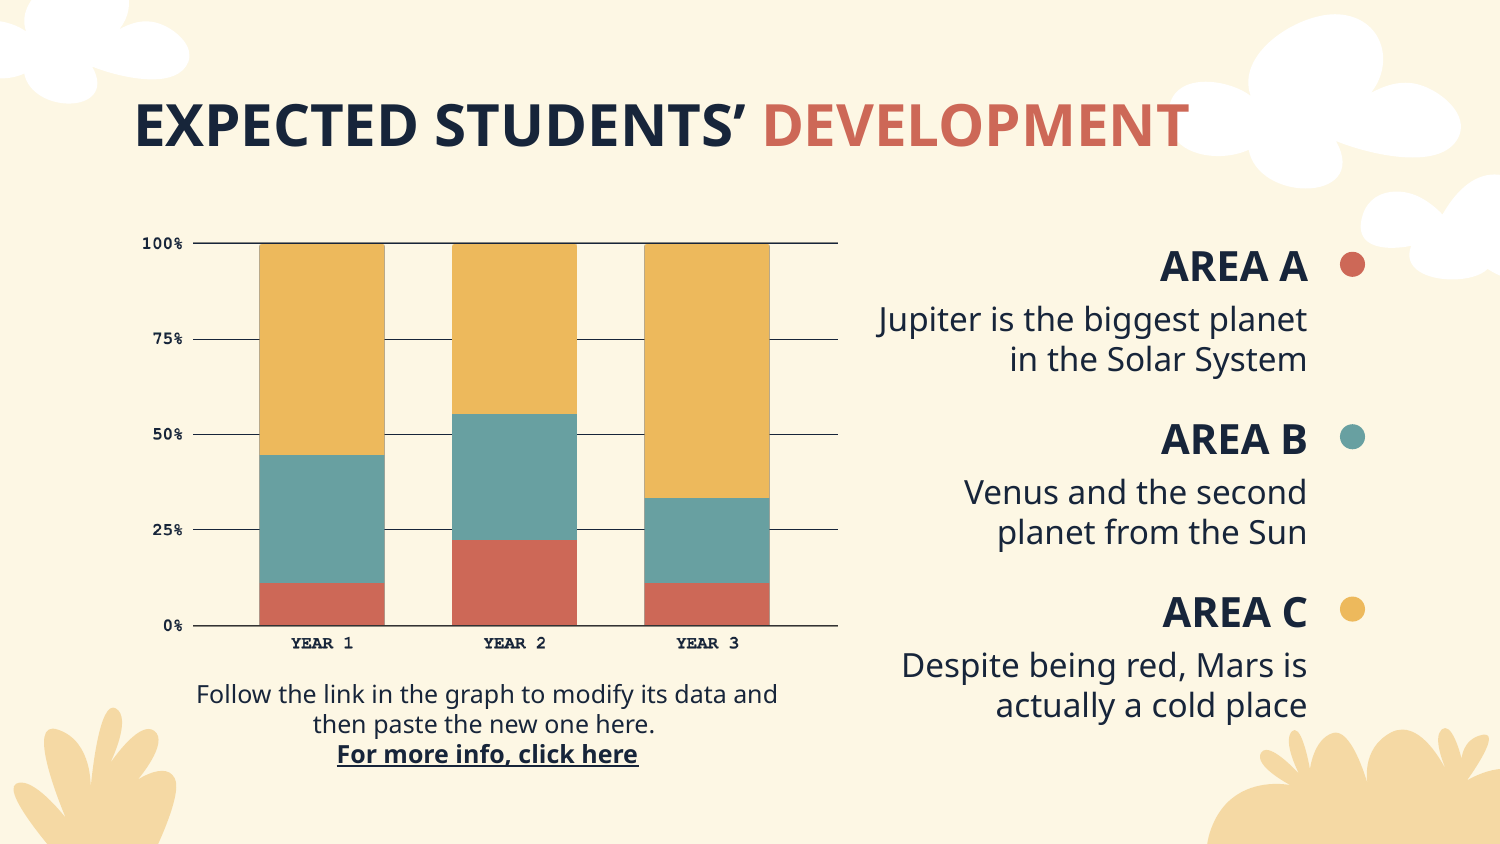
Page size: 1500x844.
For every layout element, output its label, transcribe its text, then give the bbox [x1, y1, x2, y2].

text_box [1339, 424, 1366, 450]
subtitle AREA B [864, 409, 1324, 463]
title EXPECTED STUDENTS’ DEVELOPMENT [118, 72, 1382, 167]
subtitle Venus and the second planet from the Sun [864, 471, 1324, 558]
picture [117, 211, 860, 675]
subtitle Despite being red, Mars is actually a cold place [859, 643, 1324, 731]
subtitle AREA A [864, 236, 1324, 290]
text_box [1339, 251, 1366, 277]
subtitle AREA C [864, 582, 1324, 636]
subtitle Jupiter is the biggest planet in the Solar System [864, 298, 1324, 385]
text_box [1339, 596, 1366, 622]
text_box Follow the link in the graph to modify its data and then paste the new one here. For more info, click here [157, 695, 819, 756]
